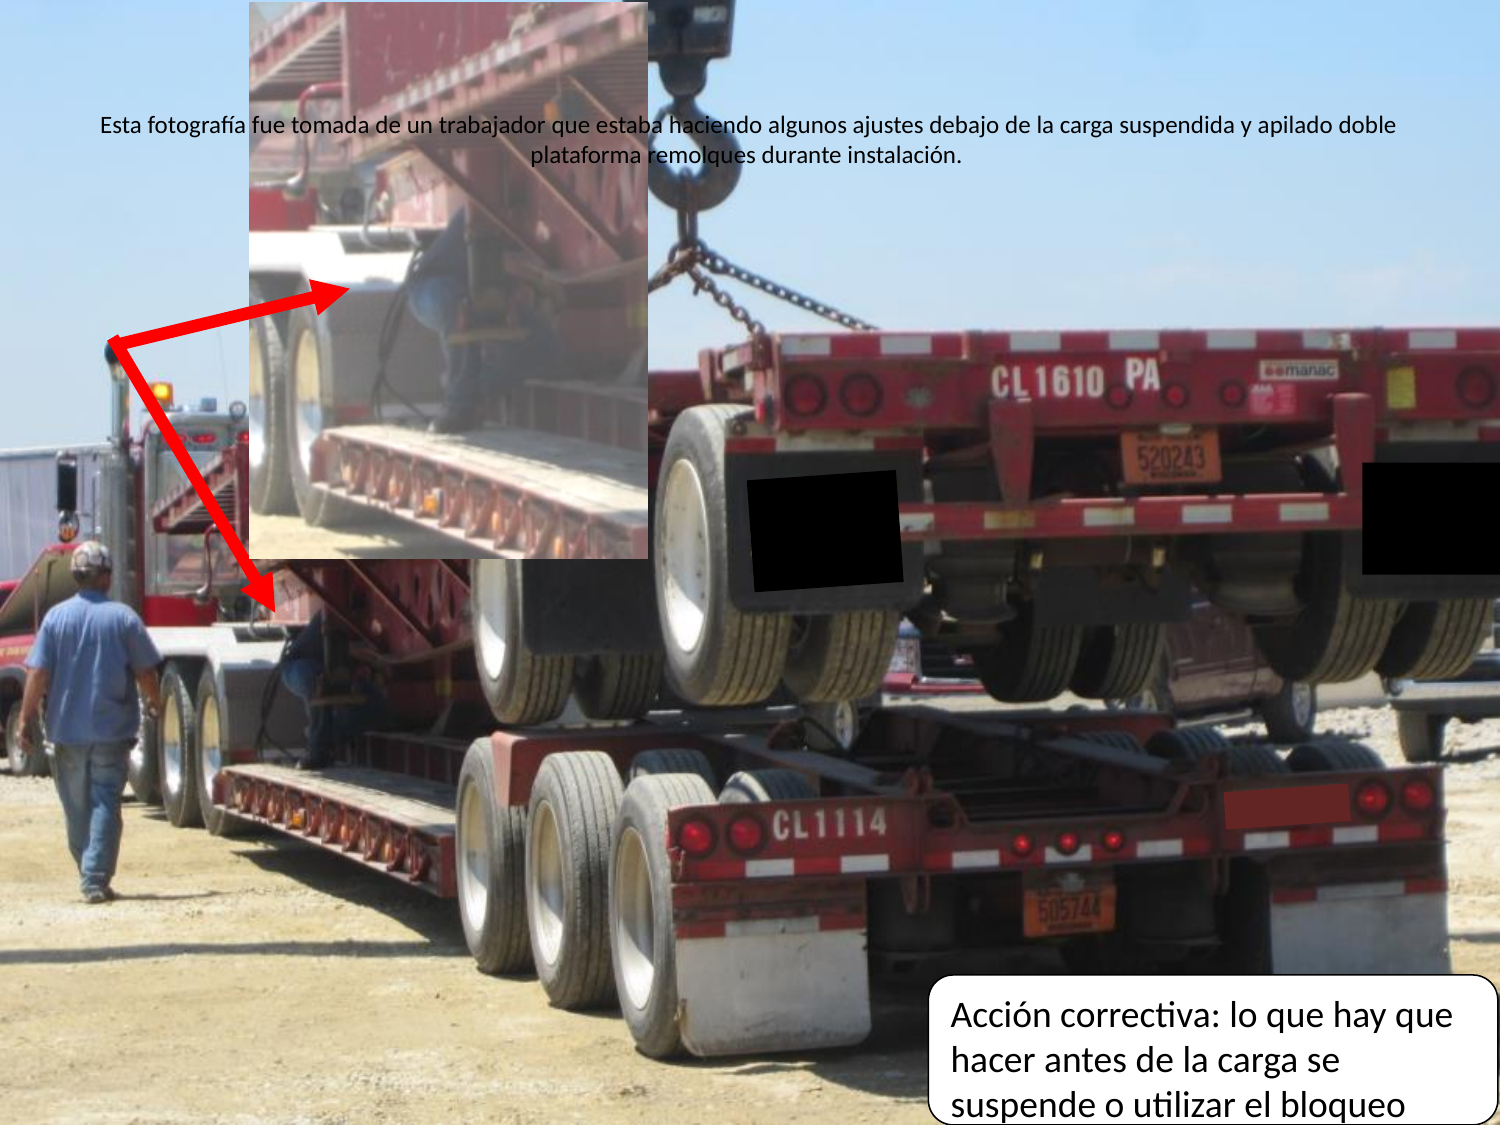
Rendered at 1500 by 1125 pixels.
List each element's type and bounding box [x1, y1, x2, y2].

text_box [112, 346, 276, 613]
text_box [112, 288, 350, 346]
picture [0, 0, 1500, 1125]
